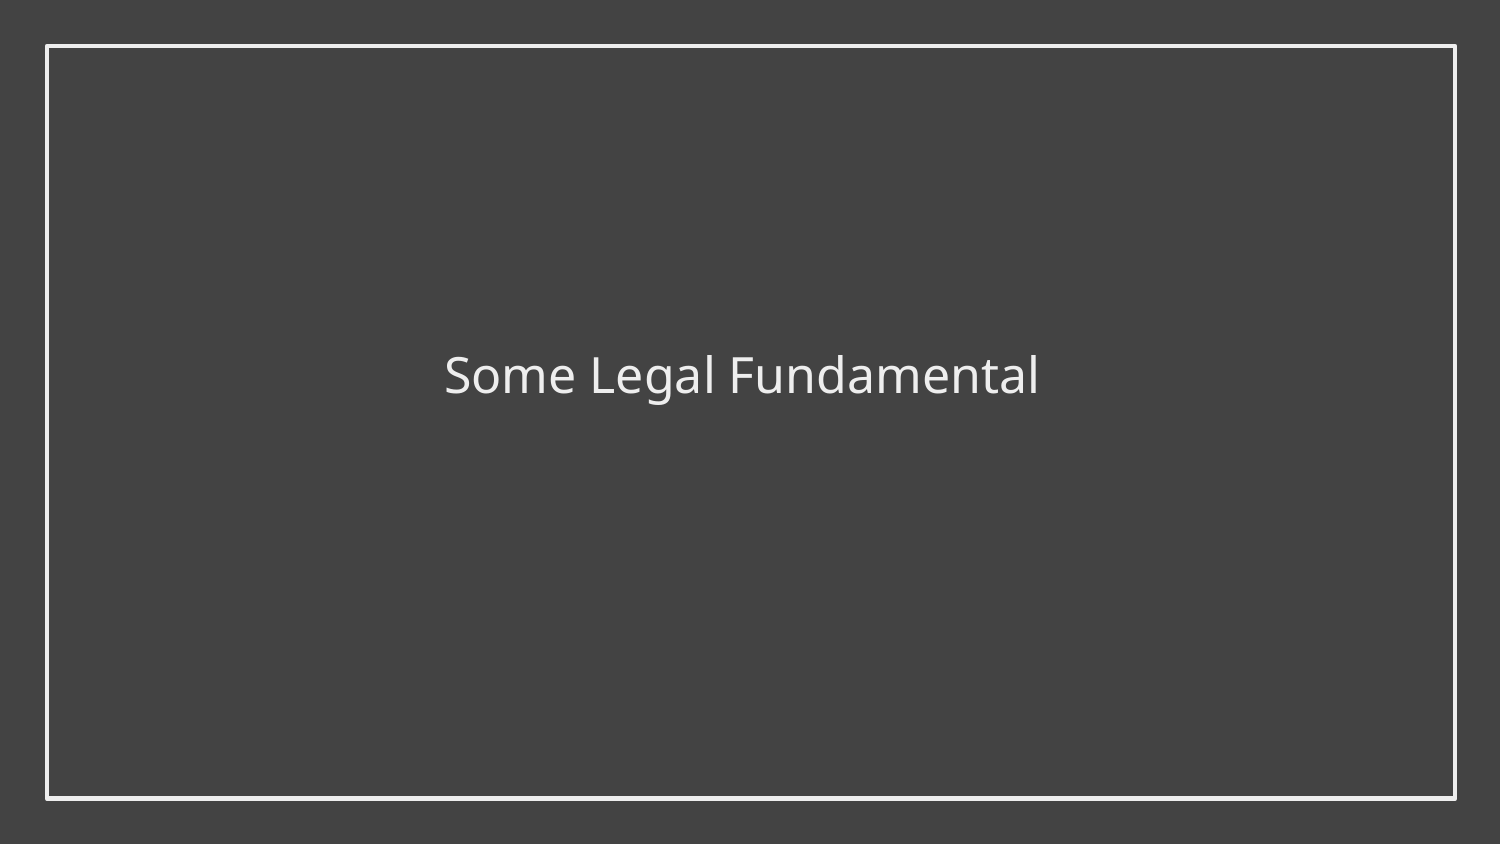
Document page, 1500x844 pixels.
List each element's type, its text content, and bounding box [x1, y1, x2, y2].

list Some Legal Fundamental [341, 328, 1144, 648]
